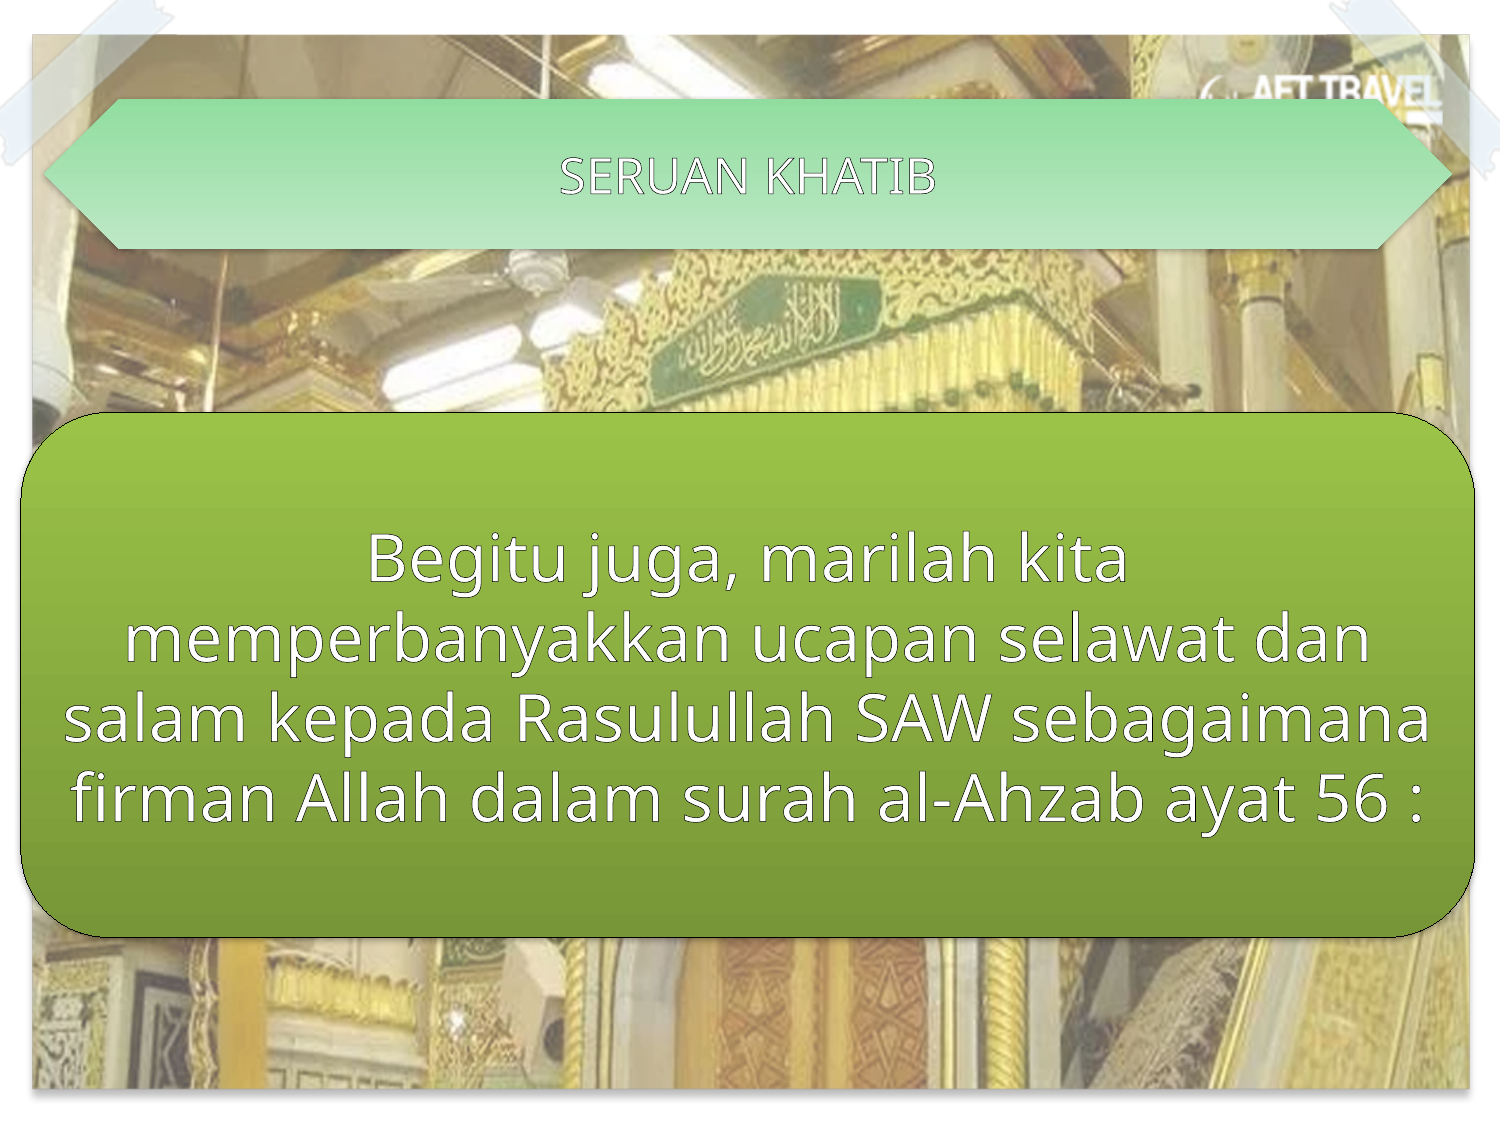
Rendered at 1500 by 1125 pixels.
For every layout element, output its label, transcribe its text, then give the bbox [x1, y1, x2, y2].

text_box SERUAN KHATIB [43, 98, 1453, 250]
text_box Begitu juga, marilah kita memperbanyakkan ucapan selawat dan salam kepada Rasulullah SAW sebagaimana firman Allah dalam surah al-Ahzab ayat 56 : [20, 412, 1475, 938]
